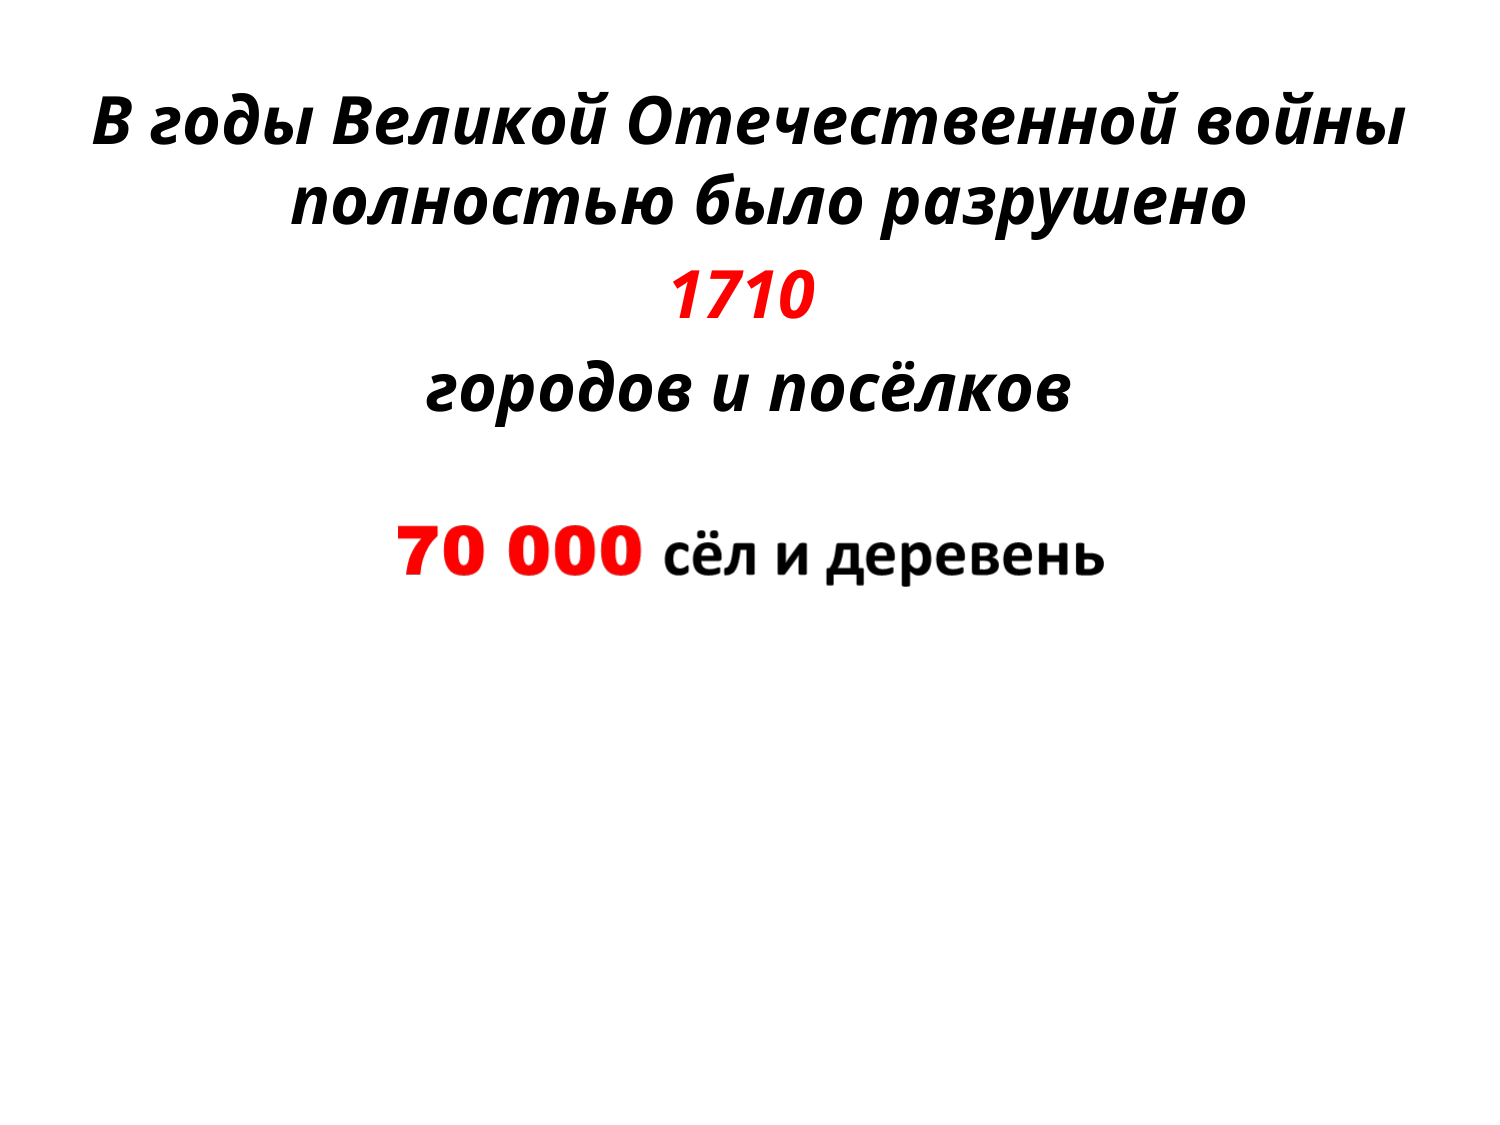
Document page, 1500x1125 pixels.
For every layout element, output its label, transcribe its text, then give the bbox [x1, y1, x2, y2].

picture [355, 492, 1145, 634]
list В годы Великой Отечественной войны полностью было разрушено 1710 городов и посёлков [75, 70, 1425, 1005]
